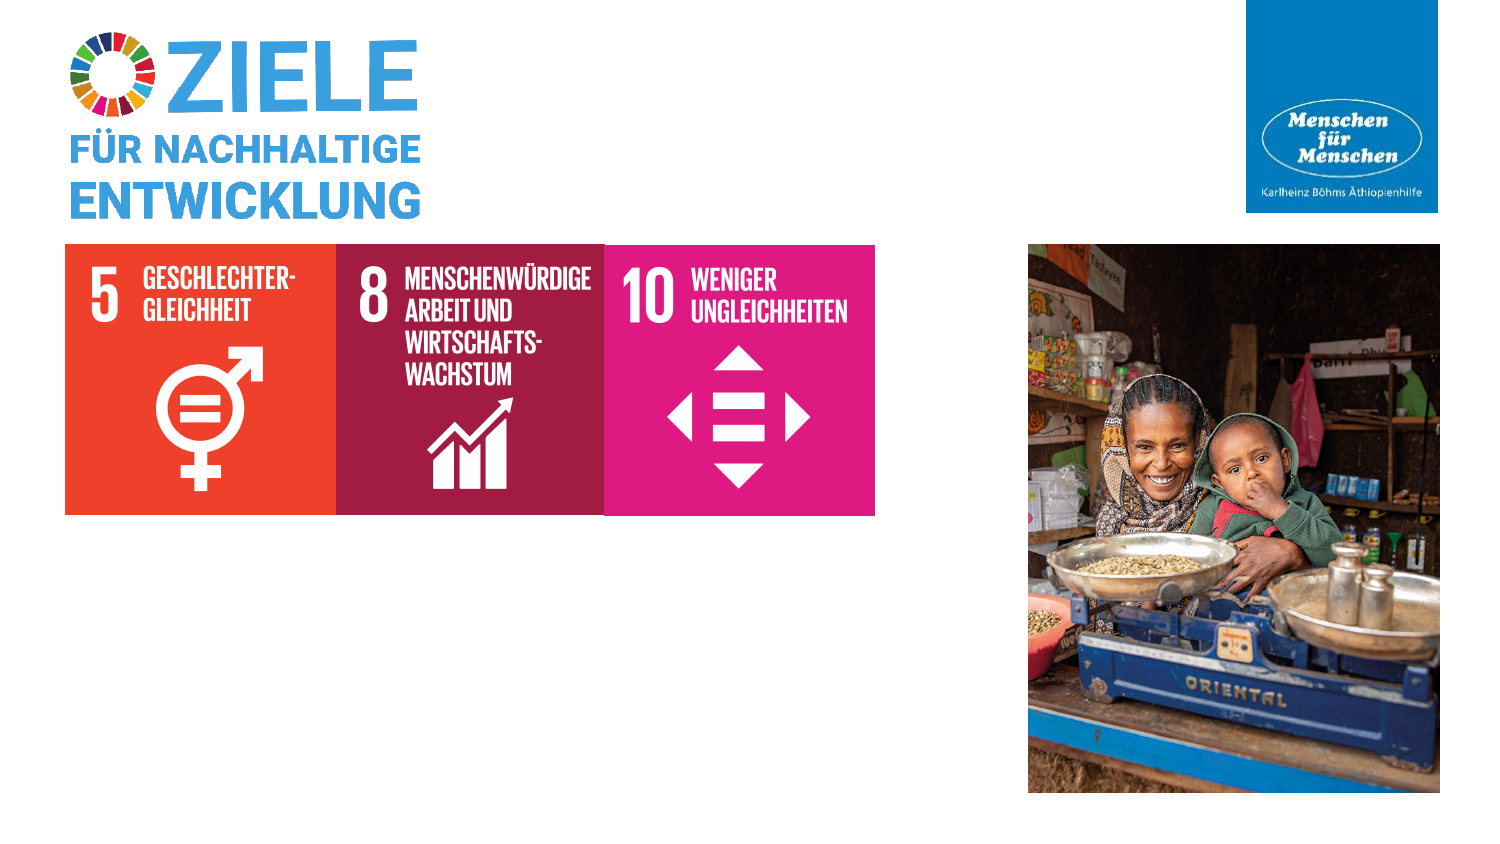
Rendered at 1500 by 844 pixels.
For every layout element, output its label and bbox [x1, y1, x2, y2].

picture [1246, 0, 1438, 213]
picture [65, 244, 875, 516]
picture [64, 26, 426, 225]
picture [1028, 244, 1441, 794]
